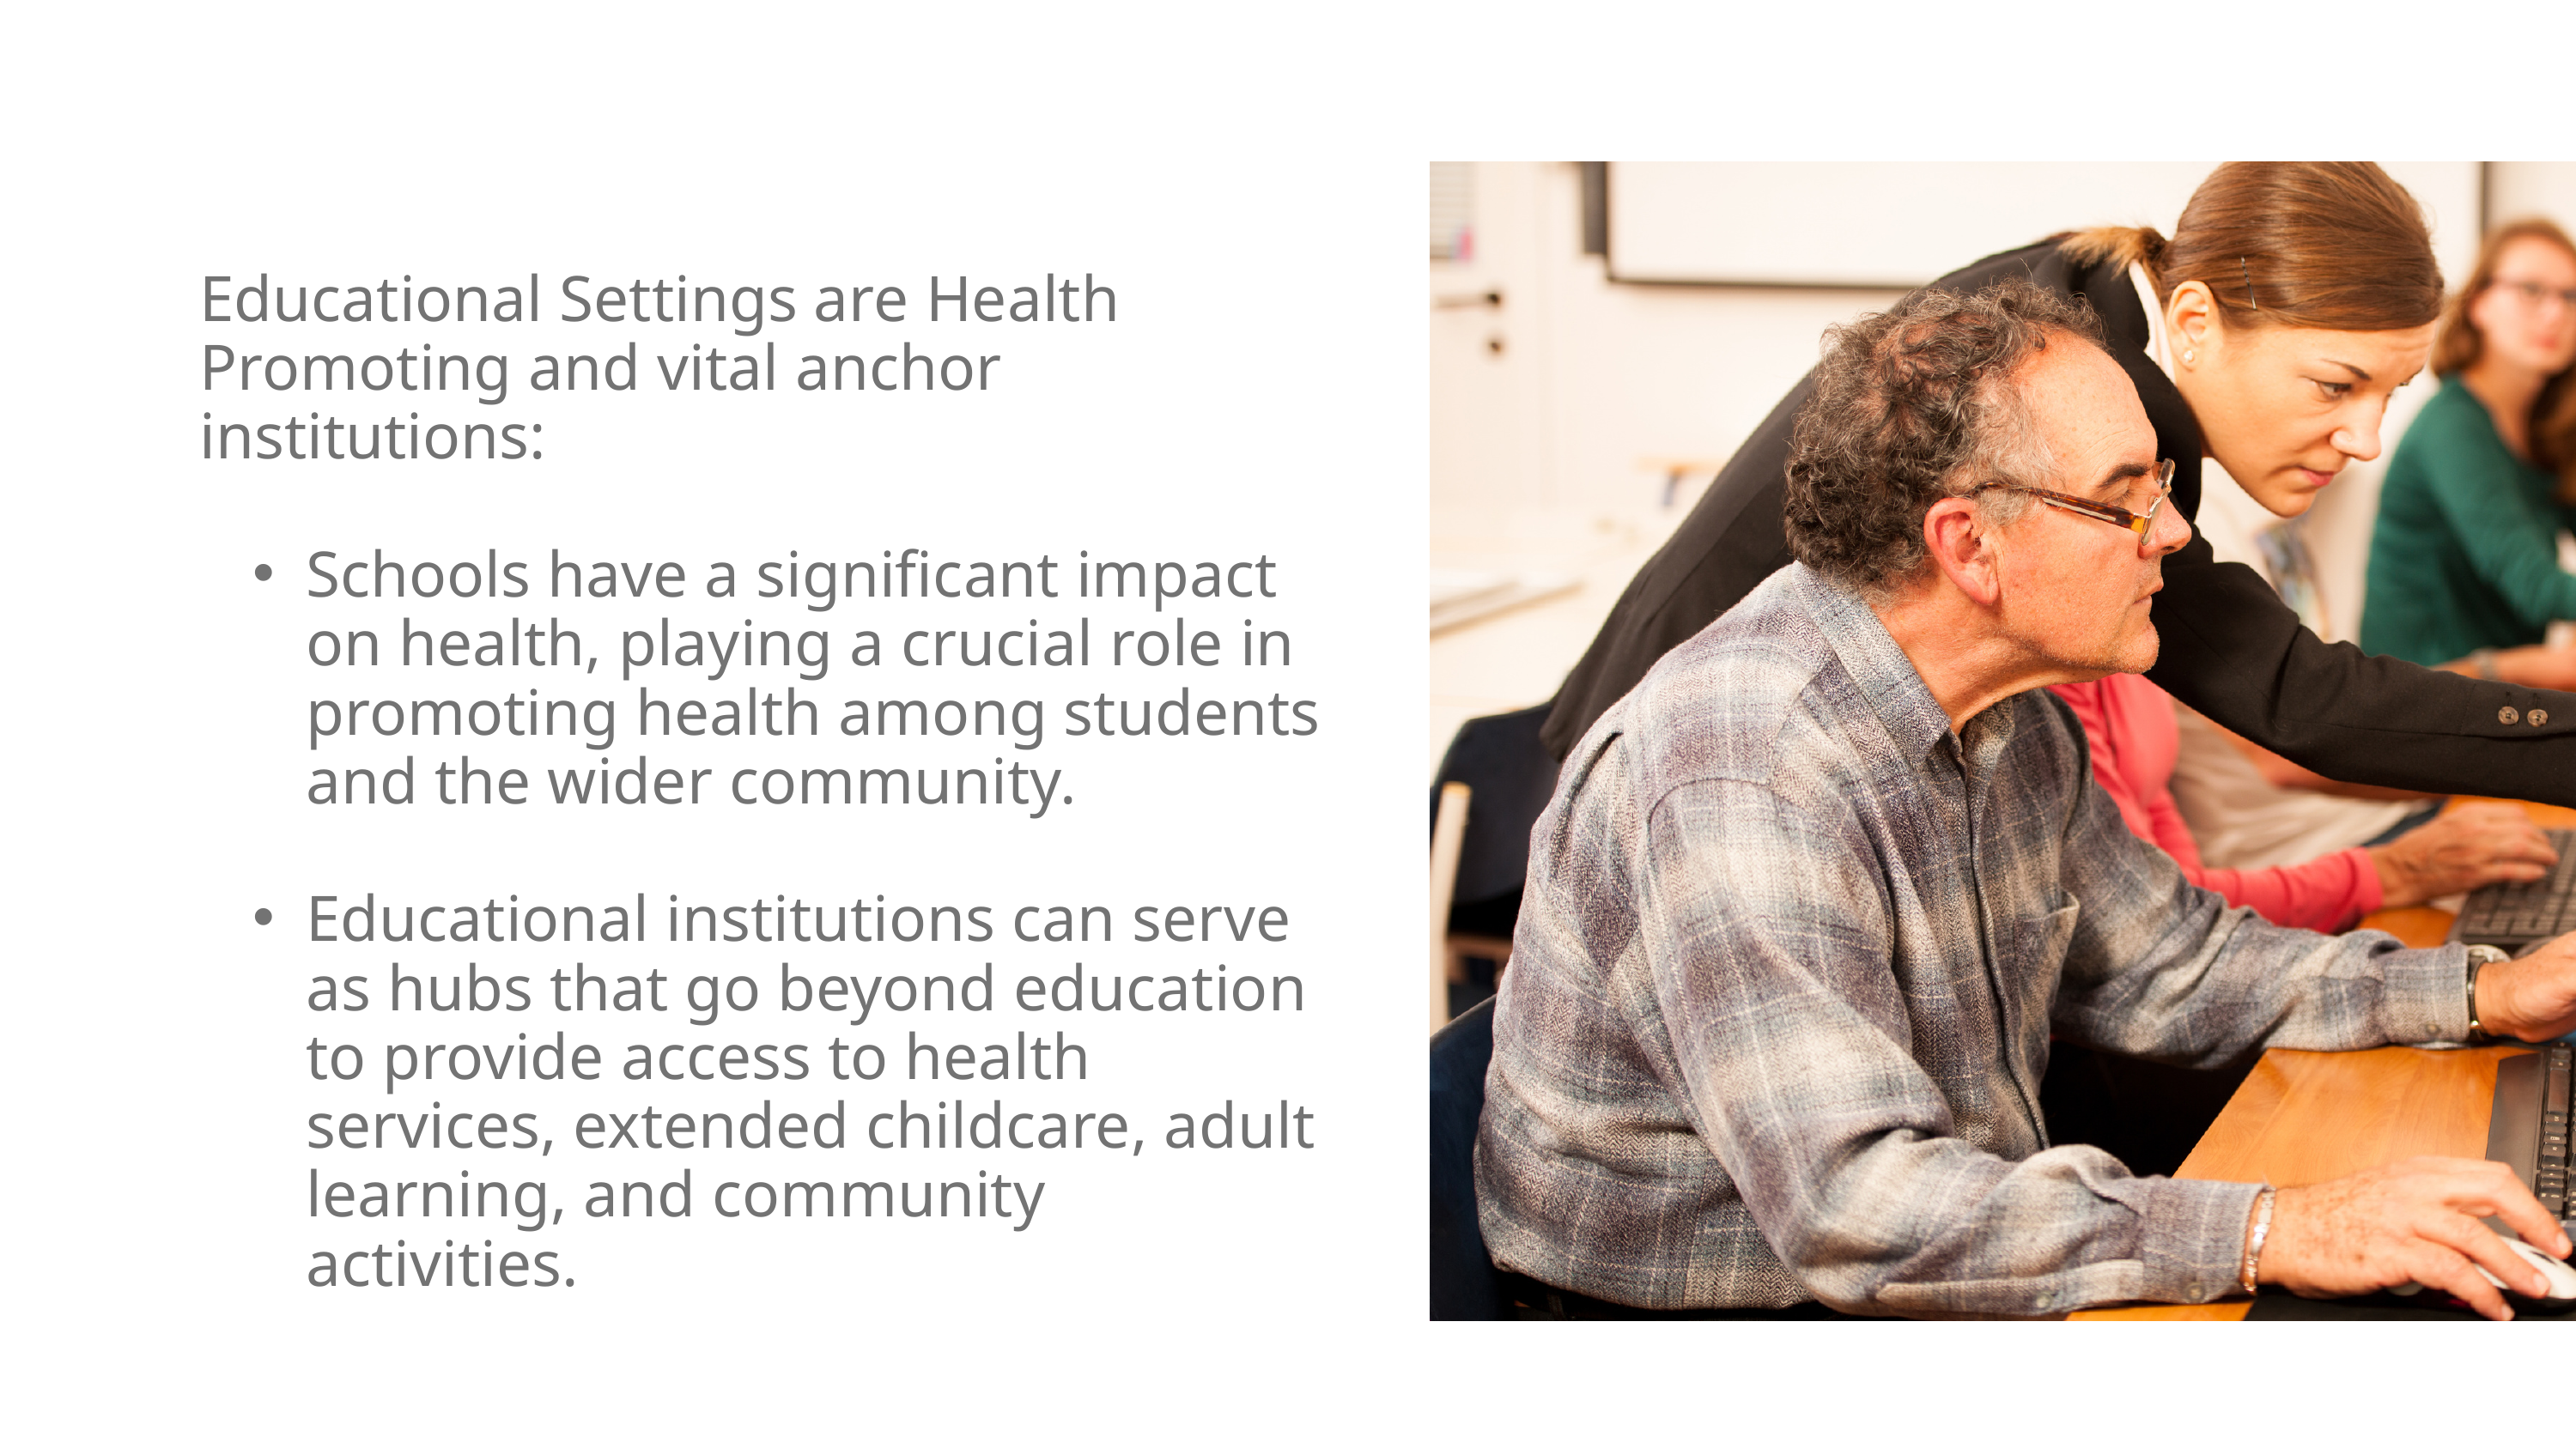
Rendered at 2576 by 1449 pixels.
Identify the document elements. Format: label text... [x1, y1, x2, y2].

text_box Educational Settings are Health Promoting and vital anchor institutions: Schools have a significant impact on health, playing a crucial role in promoting health among students and the wider community. Educational institutions can serve as hubs that go beyond education to provide access to health services, extended childcare, adult learning, and community activities. [199, 196, 1330, 1437]
text_box [1430, 161, 2576, 1321]
